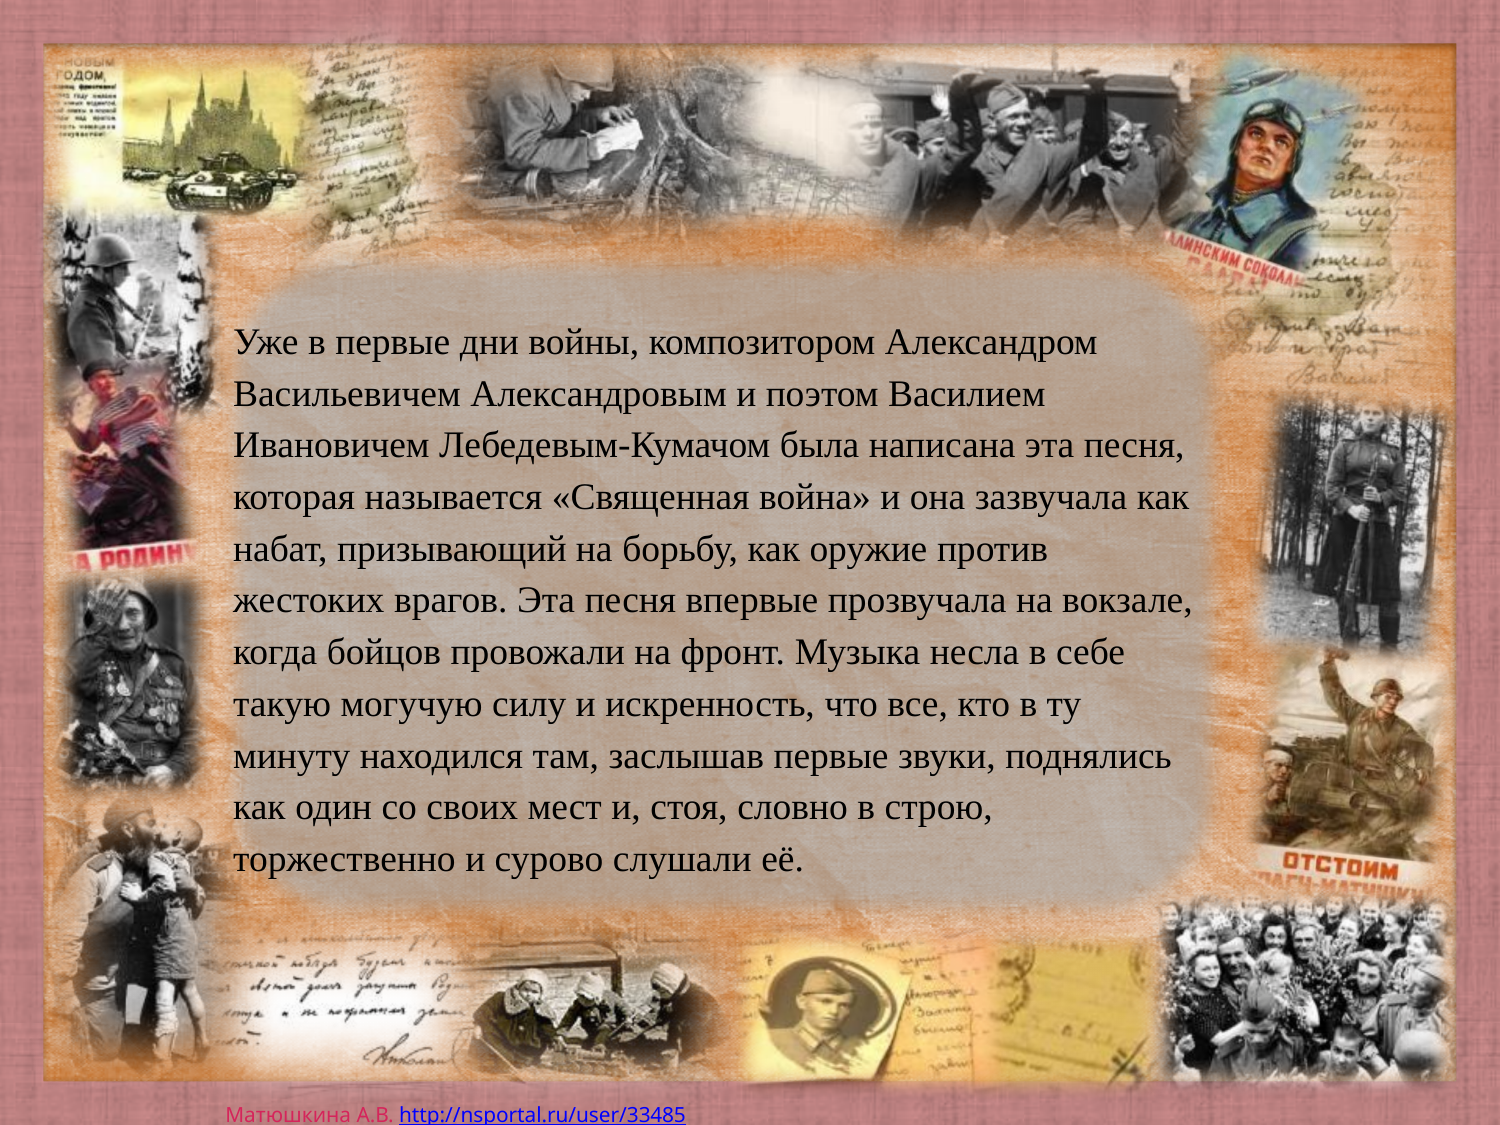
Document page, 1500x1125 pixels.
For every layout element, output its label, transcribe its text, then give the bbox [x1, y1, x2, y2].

picture [511, 984, 668, 1032]
picture [494, 69, 1165, 212]
picture [324, 88, 398, 215]
picture [61, 78, 296, 555]
picture [1270, 413, 1433, 646]
picture [1270, 661, 1433, 878]
picture [1177, 66, 1346, 284]
picture [264, 985, 424, 1033]
text_box Уже в первые дни войны, композитором Александром Васильевичем Александровым и поэтом Василием Ивановичем Лебедевым-Кумачом была написана эта песня, которая называется «Священная война» и она зазвучала как набат, призывающий на борьбу, как оружие против жестоких врагов. Эта песня впервые прозвучала на вокзале, когда бойцов провожали на фронт. Музыка несла в себе такую могучую силу и искренность, что все, кто в ту минуту находился там, заслышав первые звуки, поднялись как один со своих мест и, стоя, словно в строю, торжественно и сурово слушали её. [218, 302, 1223, 887]
picture [1178, 915, 1432, 1066]
picture [110, 856, 183, 1017]
picture [757, 950, 1137, 1074]
picture [78, 594, 184, 774]
